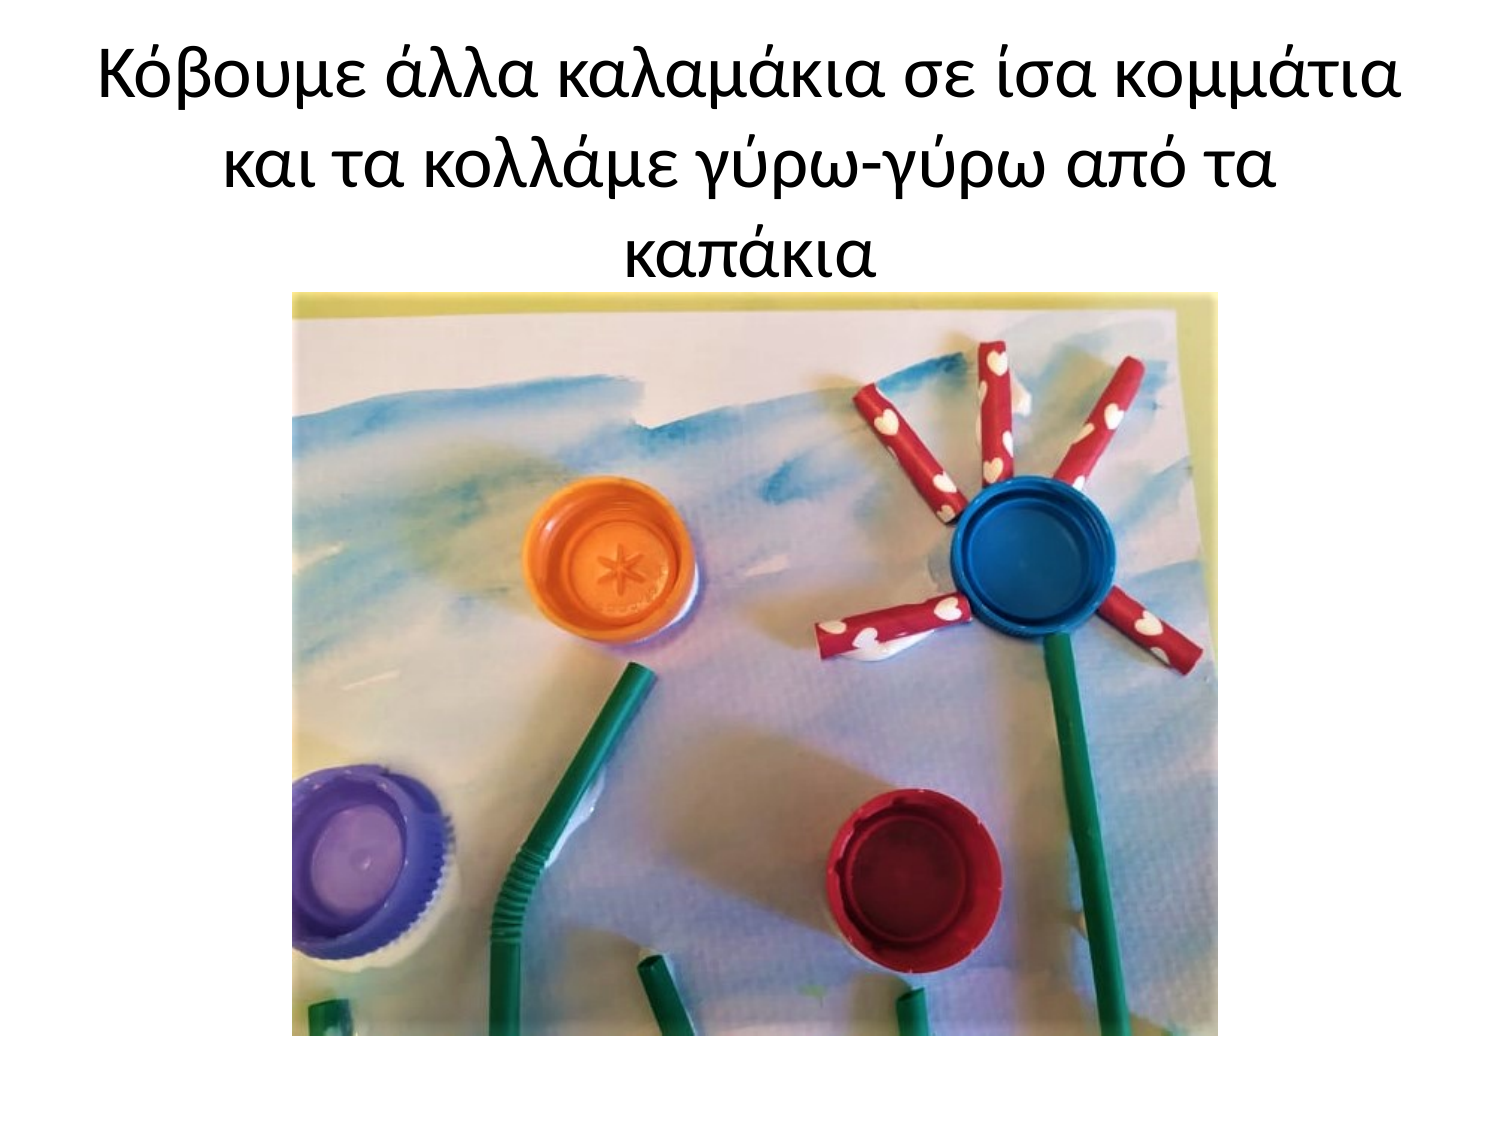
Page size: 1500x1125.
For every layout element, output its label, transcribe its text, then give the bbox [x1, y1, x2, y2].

title Κόβουμε άλλα καλαμάκια σε ίσα κομμάτια και τα κολλάμε γύρω-γύρω από τα καπάκια [75, 45, 1425, 270]
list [292, 292, 1218, 1036]
